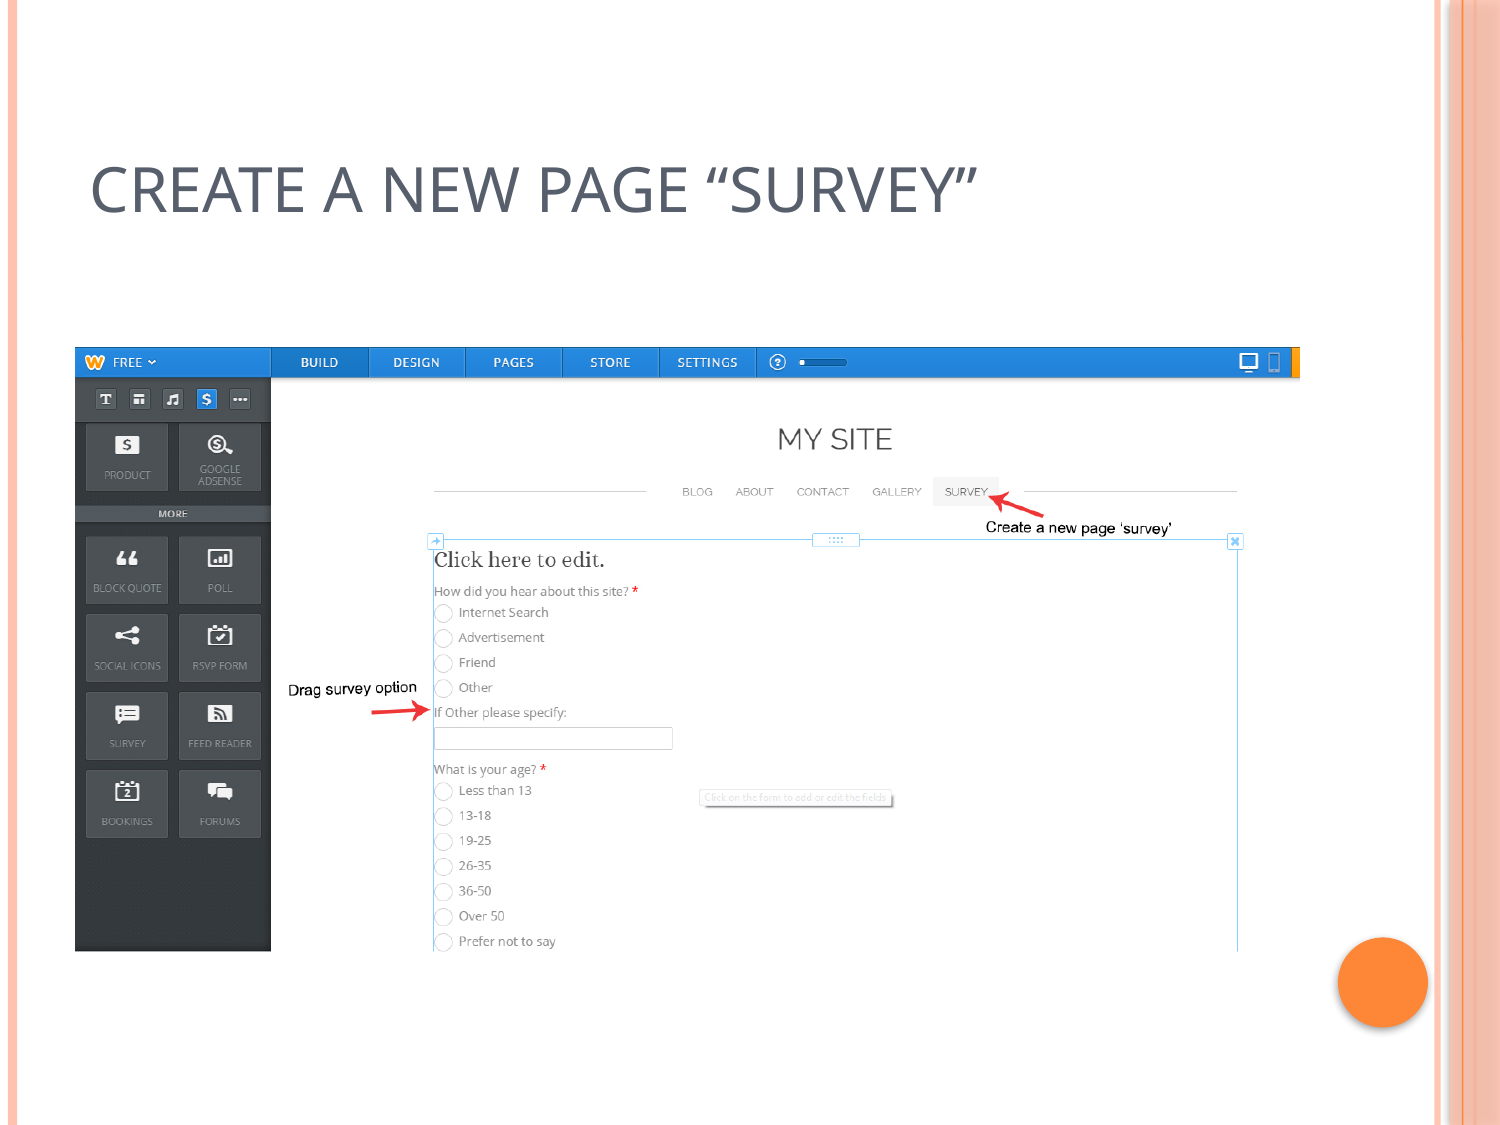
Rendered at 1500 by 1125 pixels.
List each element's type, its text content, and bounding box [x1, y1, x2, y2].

title Create a new page “survey” [75, 45, 1300, 233]
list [74, 346, 1301, 978]
